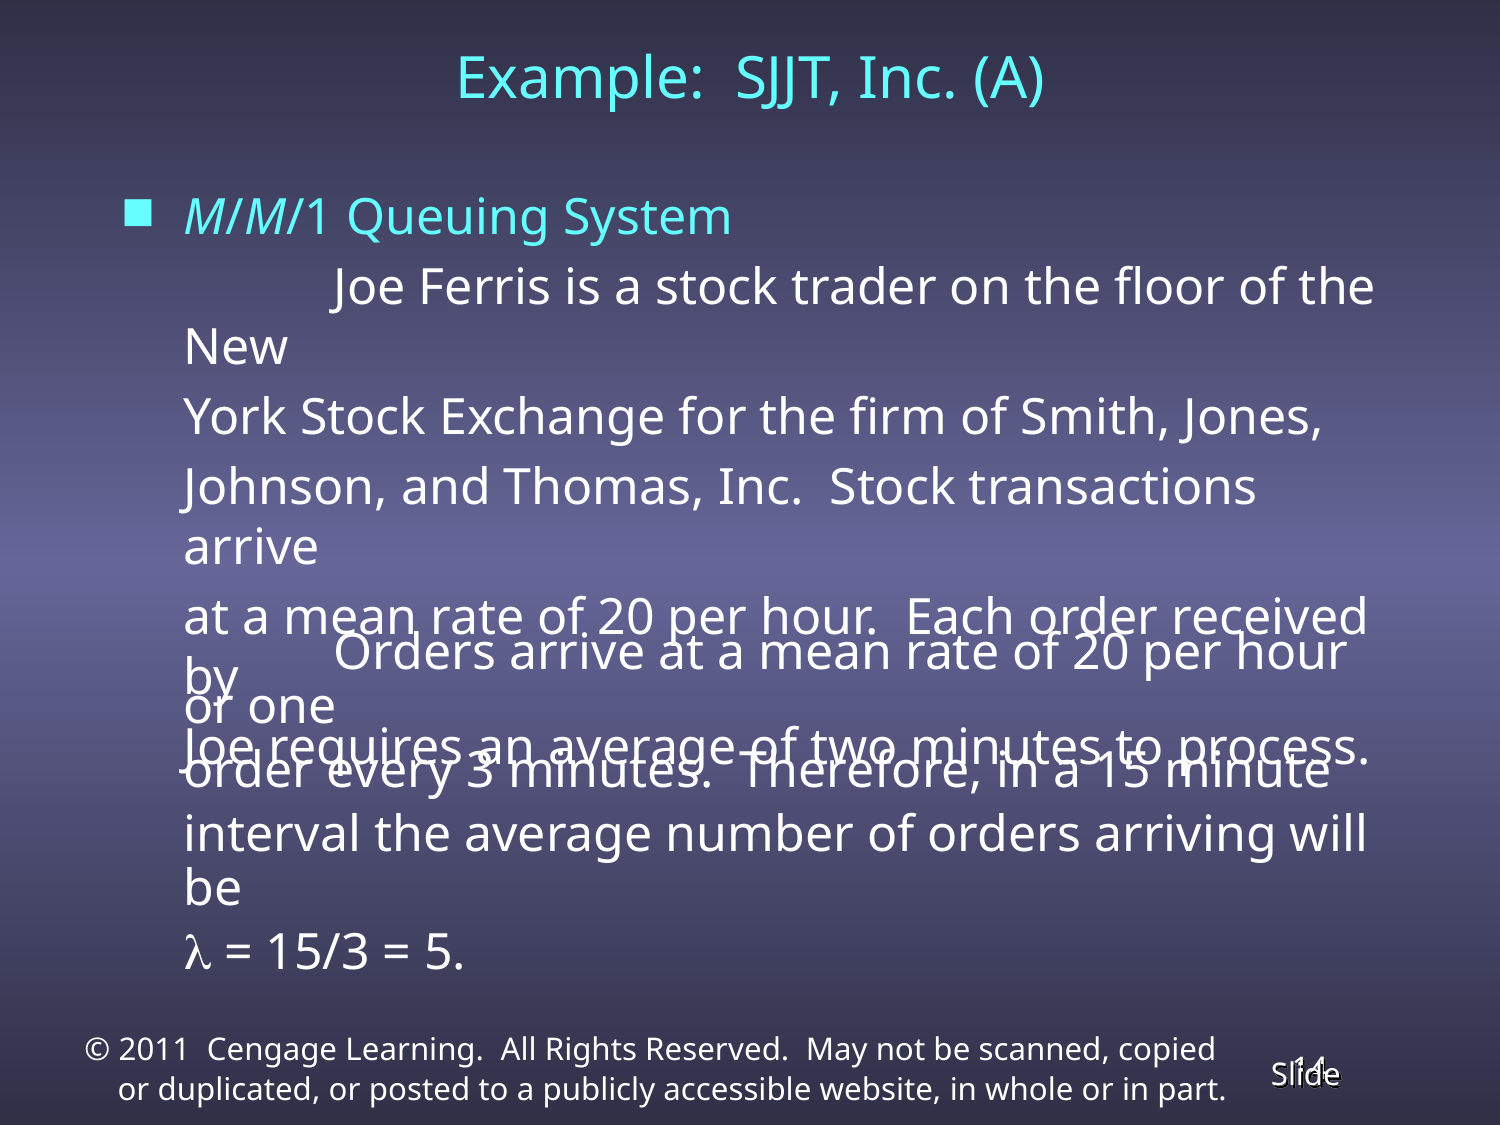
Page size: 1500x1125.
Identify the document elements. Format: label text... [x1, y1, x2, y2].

text_box Orders arrive at a mean rate of 20 per hour or one order every 3 minutes. Therefore, in a 15 minute interval the average number of orders arriving will be  = 15/3 = 5. [112, 619, 1411, 910]
list M/M/1 Queuing System Joe Ferris is a stock trader on the floor of the New York Stock Exchange for the firm of Smith, Jones, Johnson, and Thomas, Inc. Stock transactions arrive at a mean rate of 20 per hour. Each order received by Joe requires an average of two minutes to process. [112, 176, 1399, 619]
title Example: SJJT, Inc. (A) [136, 39, 1364, 112]
